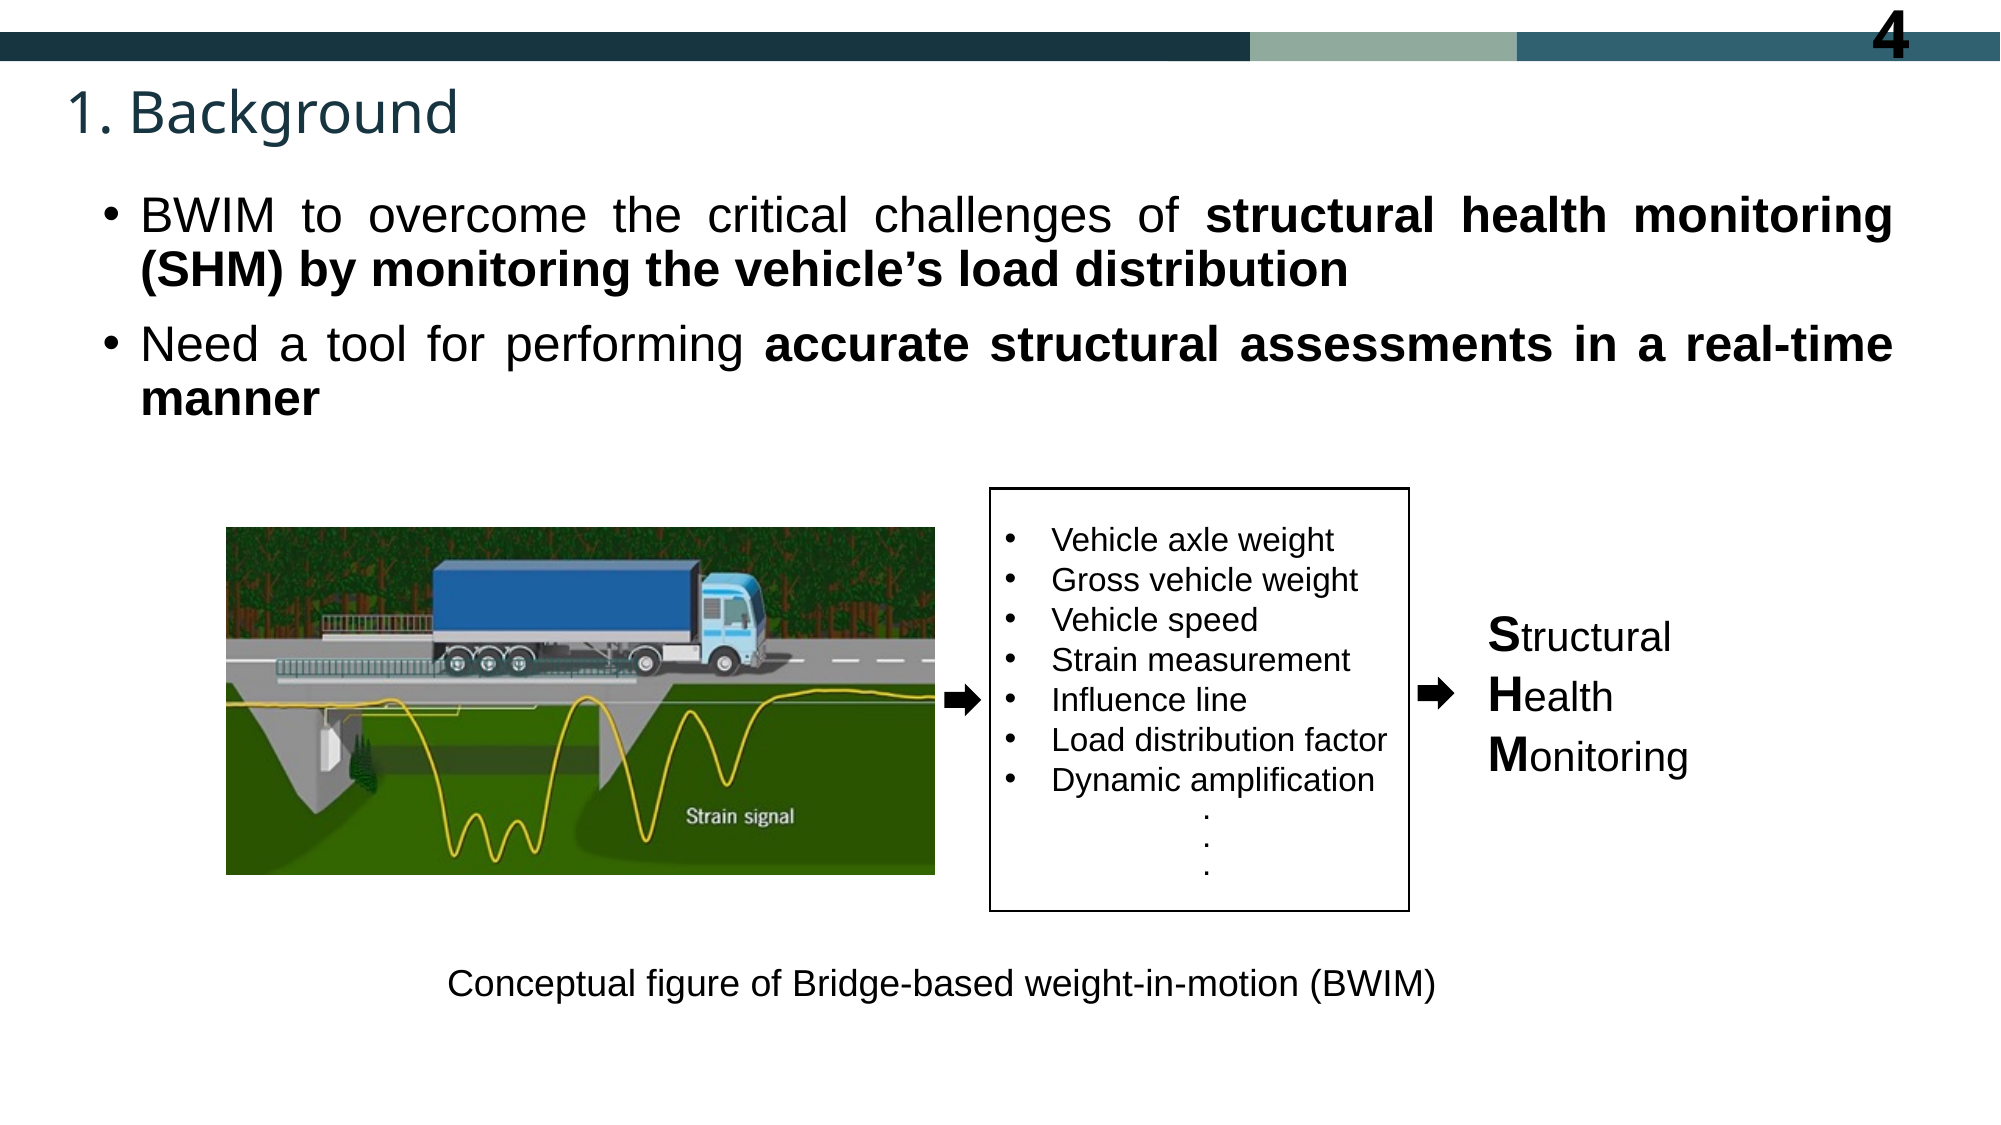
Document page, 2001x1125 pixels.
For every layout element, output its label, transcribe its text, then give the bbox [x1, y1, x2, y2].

picture [226, 527, 935, 875]
text_box Conceptual figure of Bridge-based weight-in-motion (BWIM) [268, 951, 1616, 1011]
text_box BWIM to overcome the critical challenges of structural health monitoring (SHM) by monitoring the vehicle’s load distribution Need a tool for performing accurate structural assessments in a real-time manner [87, 181, 1910, 544]
title 1. Background [50, 78, 1850, 151]
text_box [945, 488, 1409, 912]
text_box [1418, 594, 1706, 791]
